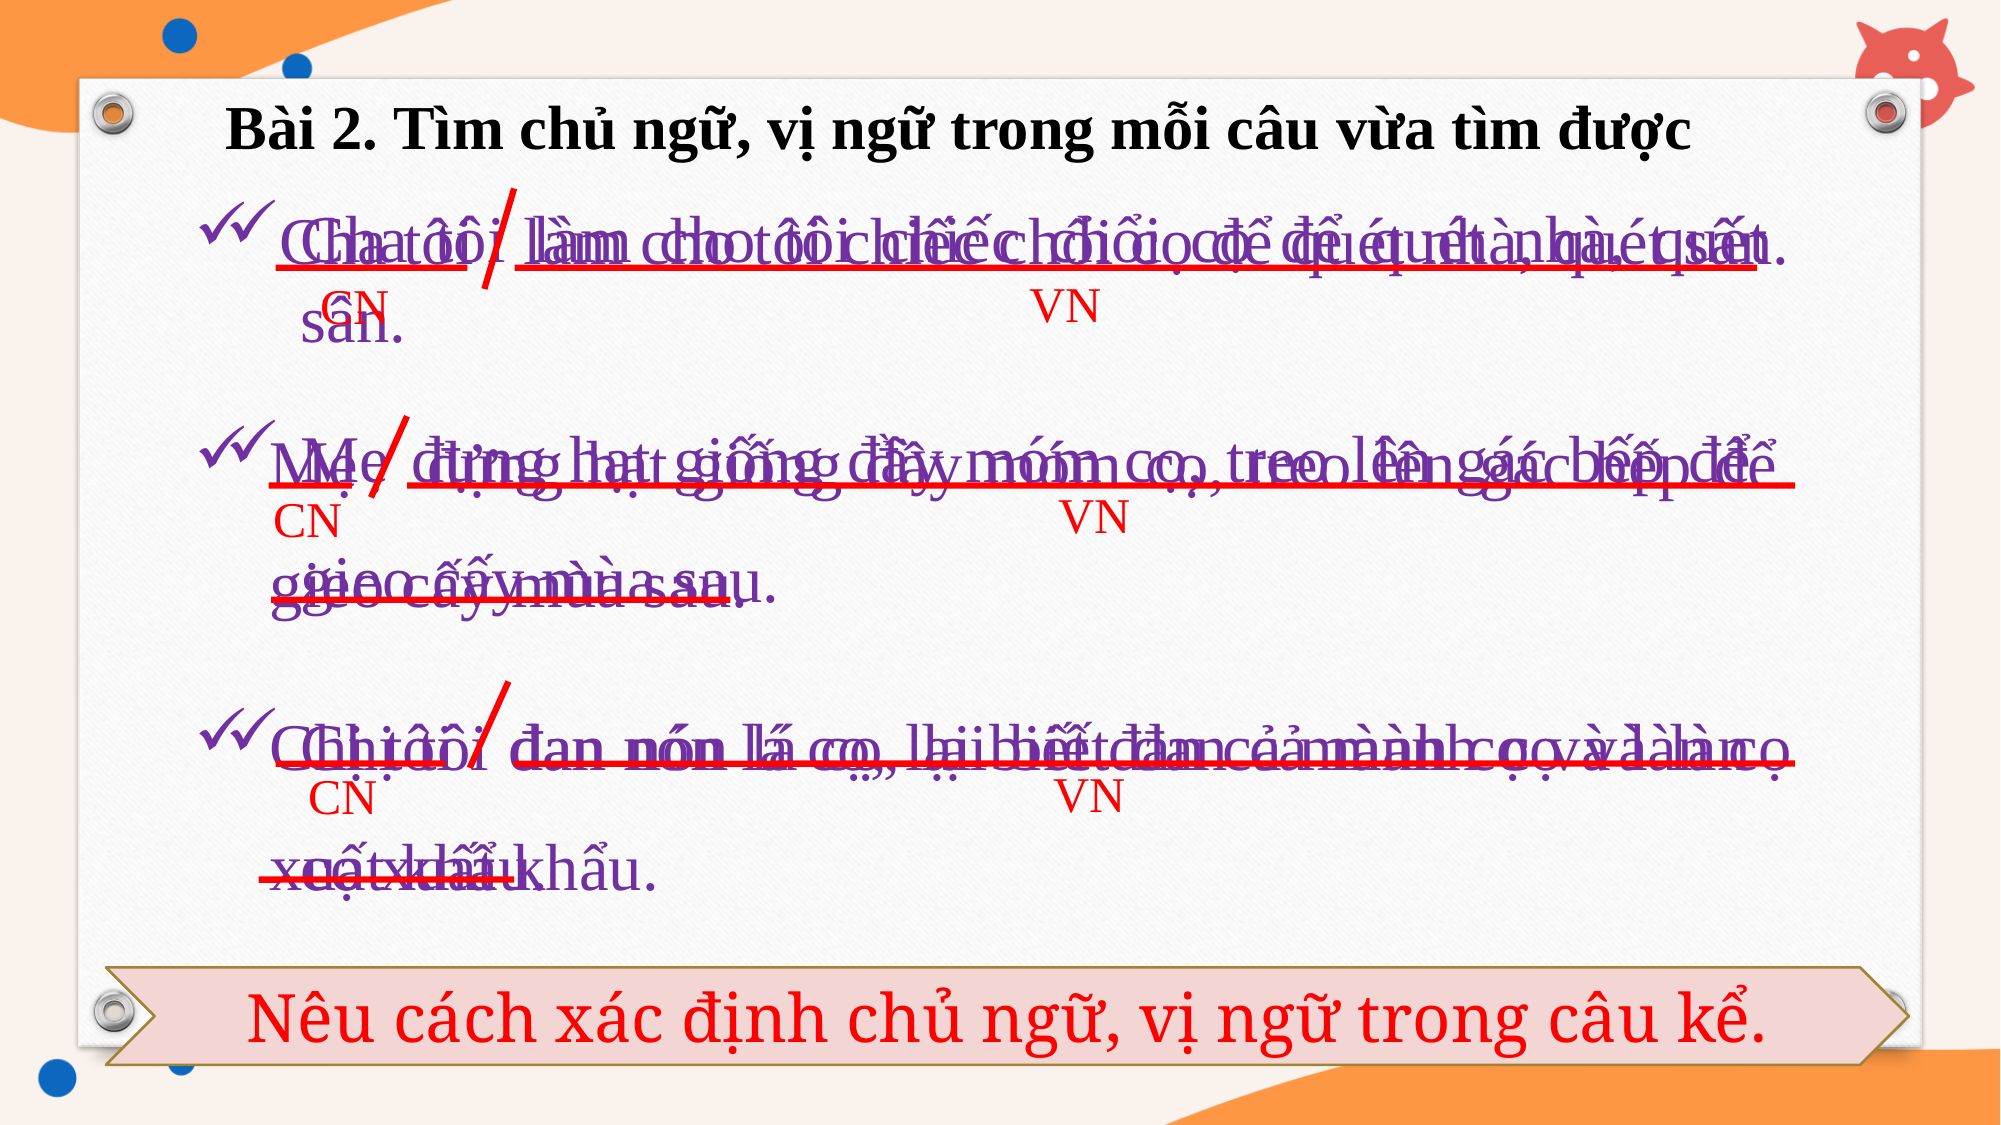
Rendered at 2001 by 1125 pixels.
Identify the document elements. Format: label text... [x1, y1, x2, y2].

text_box CN [258, 479, 386, 555]
text_box VN [1039, 764, 1180, 830]
text_box Mẹ đựng hạt giống đầy móm cọ, treo lên gác bếp để gieo cấy mùa sau. [180, 373, 1796, 629]
text_box Bài 2. Tìm chủ ngữ, vị ngữ trong mỗi câu vừa tìm được [211, 79, 1824, 170]
text_box Nêu cách xác định chủ ngữ, vị ngữ trong câu kể. [104, 966, 1910, 1067]
text_box CN [293, 757, 491, 832]
text_box Cha tôi làm cho tôi chiếc chổi cọ để quét nhà, quét sân. [180, 190, 1846, 286]
text_box VN [1039, 755, 1180, 763]
text_box VN [1044, 476, 1287, 551]
text_box Cha tôi làm cho tôi chiếc chổi cọ để quét nhà, quét sân. [210, 286, 1786, 364]
text_box CN [305, 268, 466, 343]
text_box VN [1014, 268, 1167, 340]
text_box Mẹ đựng hạt giống đầy móm cọ, treo lên gác bếp để gieo cấy mùa sau. [210, 368, 1769, 373]
picture [0, 0, 2001, 1125]
text_box Chị tôi đan nón lá cọ, lại biết đan cả mành cọ và làn cọ xuất khẩu. [180, 656, 1810, 911]
